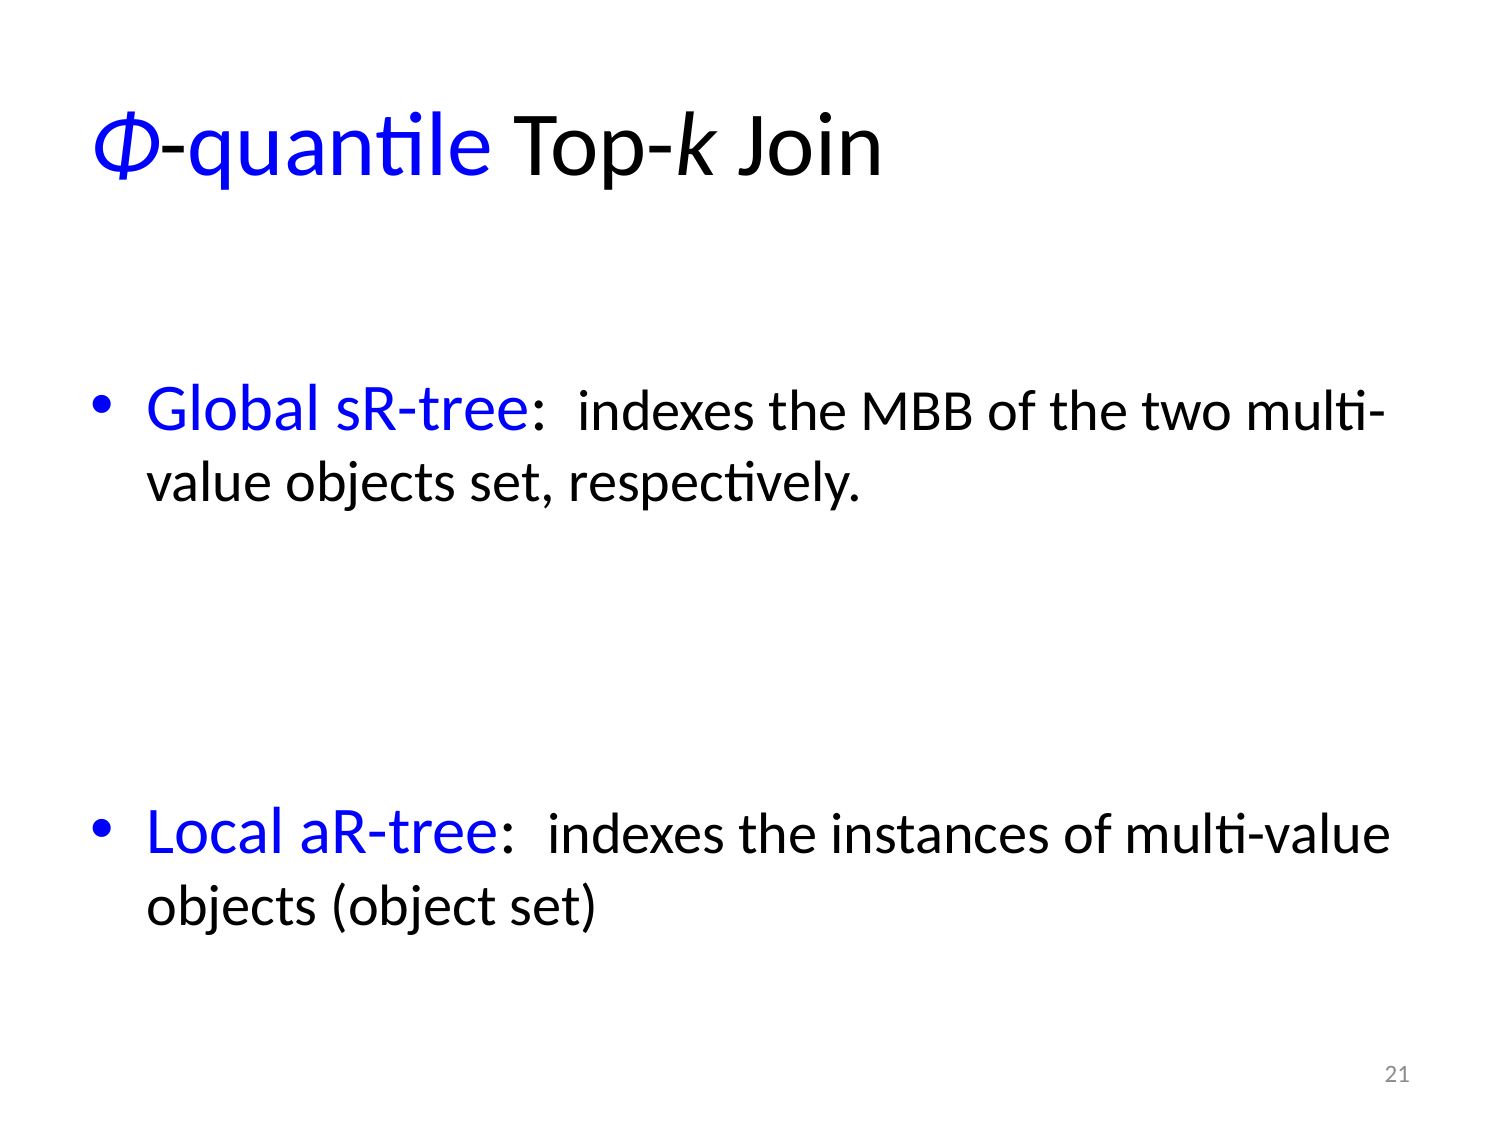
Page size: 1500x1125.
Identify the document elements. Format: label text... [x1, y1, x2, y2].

slide_number 21 [1074, 1042, 1425, 1103]
title Φ-quantile Top-k Join [75, 45, 1425, 233]
